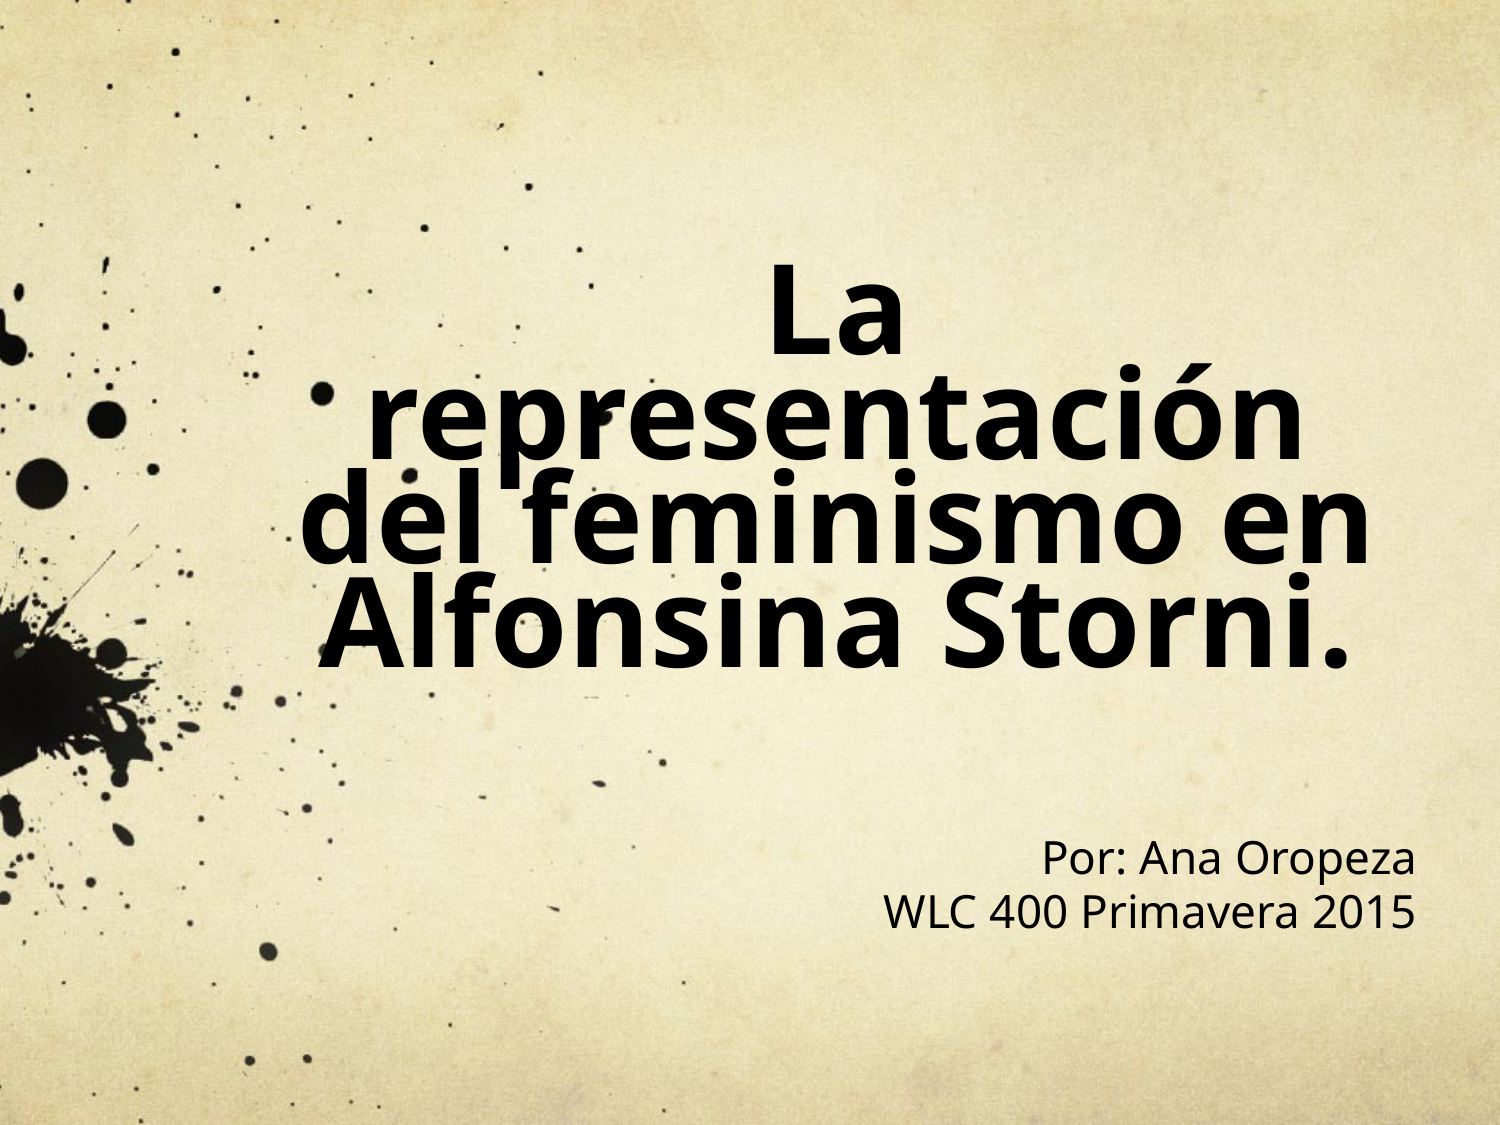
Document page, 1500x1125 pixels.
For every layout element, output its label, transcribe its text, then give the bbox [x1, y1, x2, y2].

picture [0, 0, 1500, 1125]
subtitle Por: Ana Oropeza WLC 400 Primavera 2015 [362, 829, 1425, 1023]
title La representación del feminismo en Alfonsina Storni. [288, 247, 1386, 693]
